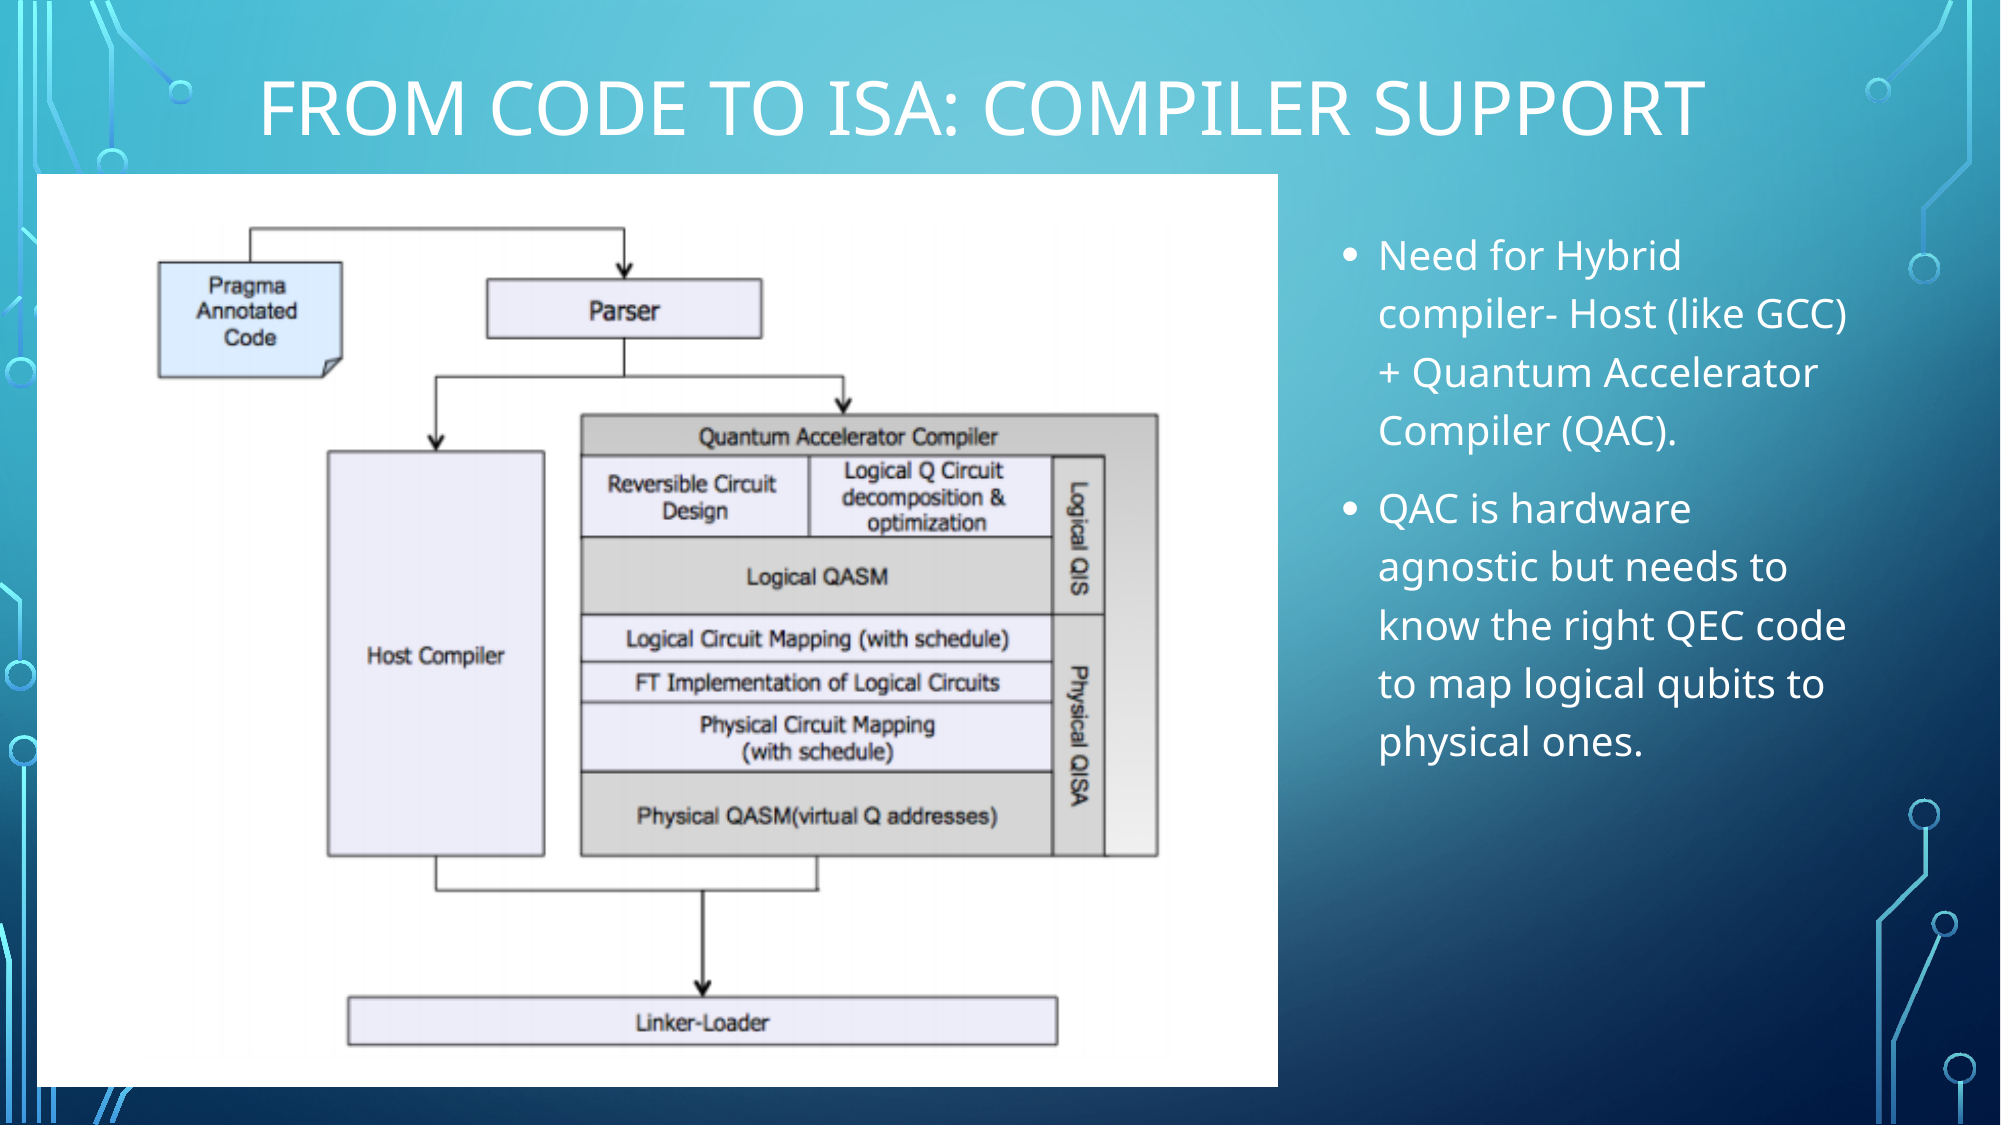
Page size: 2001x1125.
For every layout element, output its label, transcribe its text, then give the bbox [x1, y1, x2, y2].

text_box Need for Hybrid compiler- Host (like GCC) + Quantum Accelerator Compiler (QAC). QAC is hardware agnostic but needs to know the right QEC code to map logical qubits to physical ones. [1326, 212, 1865, 794]
picture [37, 174, 1278, 1087]
title From Code to ISA: Compiler Support [169, 9, 1795, 213]
